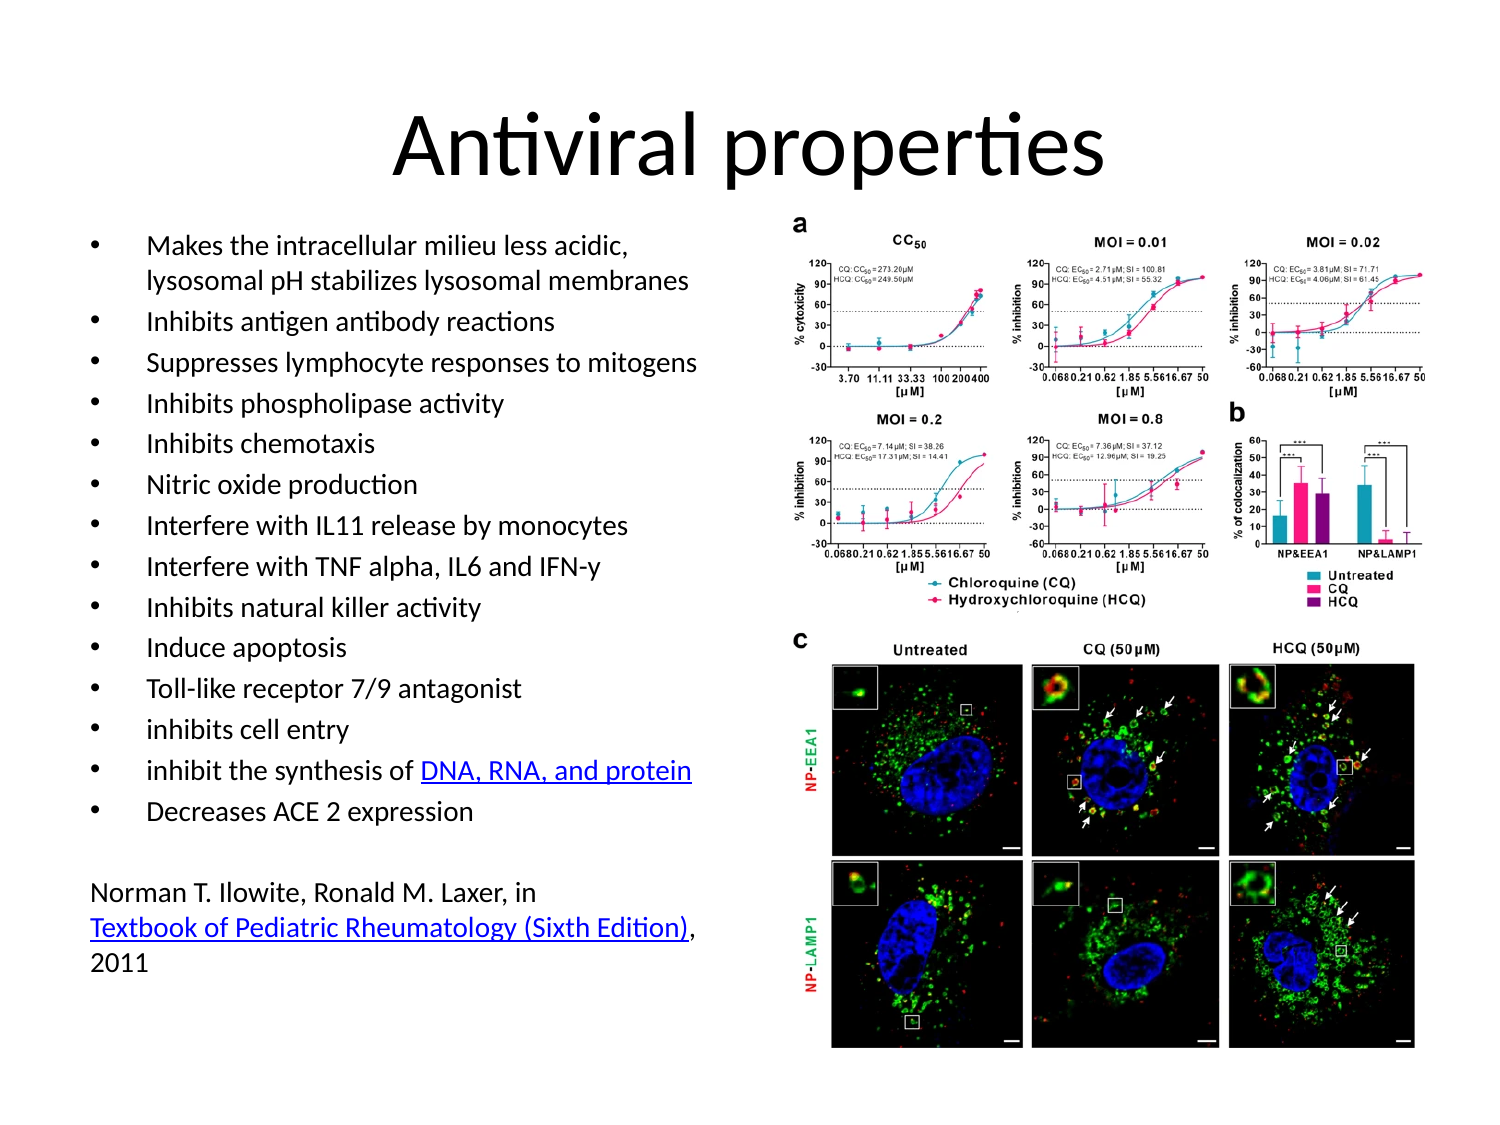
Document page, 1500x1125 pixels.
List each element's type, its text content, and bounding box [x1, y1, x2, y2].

title Antiviral properties [75, 45, 1425, 233]
list Makes the intracellular milieu less acidic, lysosomal pH stabilizes lysosomal membranes Inhibits antigen antibody reactions Suppresses lymphocyte responses to mitogens Inhibits phospholipase activity Inhibits chemotaxis Nitric oxide production Interfere with IL11 release by monocytes Interfere with TNF alpha, IL6 and IFN-y Inhibits natural killer activity Induce apoptosis Toll-like receptor 7/9 antagonist inhibits cell entry inhibit the synthesis of DNA, RNA, and protein Decreases ACE 2 expression Norman T. Ilowite, Ronald M. Laxer, in Textbook of Pediatric Rheumatology (Sixth Edition), 2011 [75, 219, 725, 863]
picture [793, 217, 1426, 1049]
